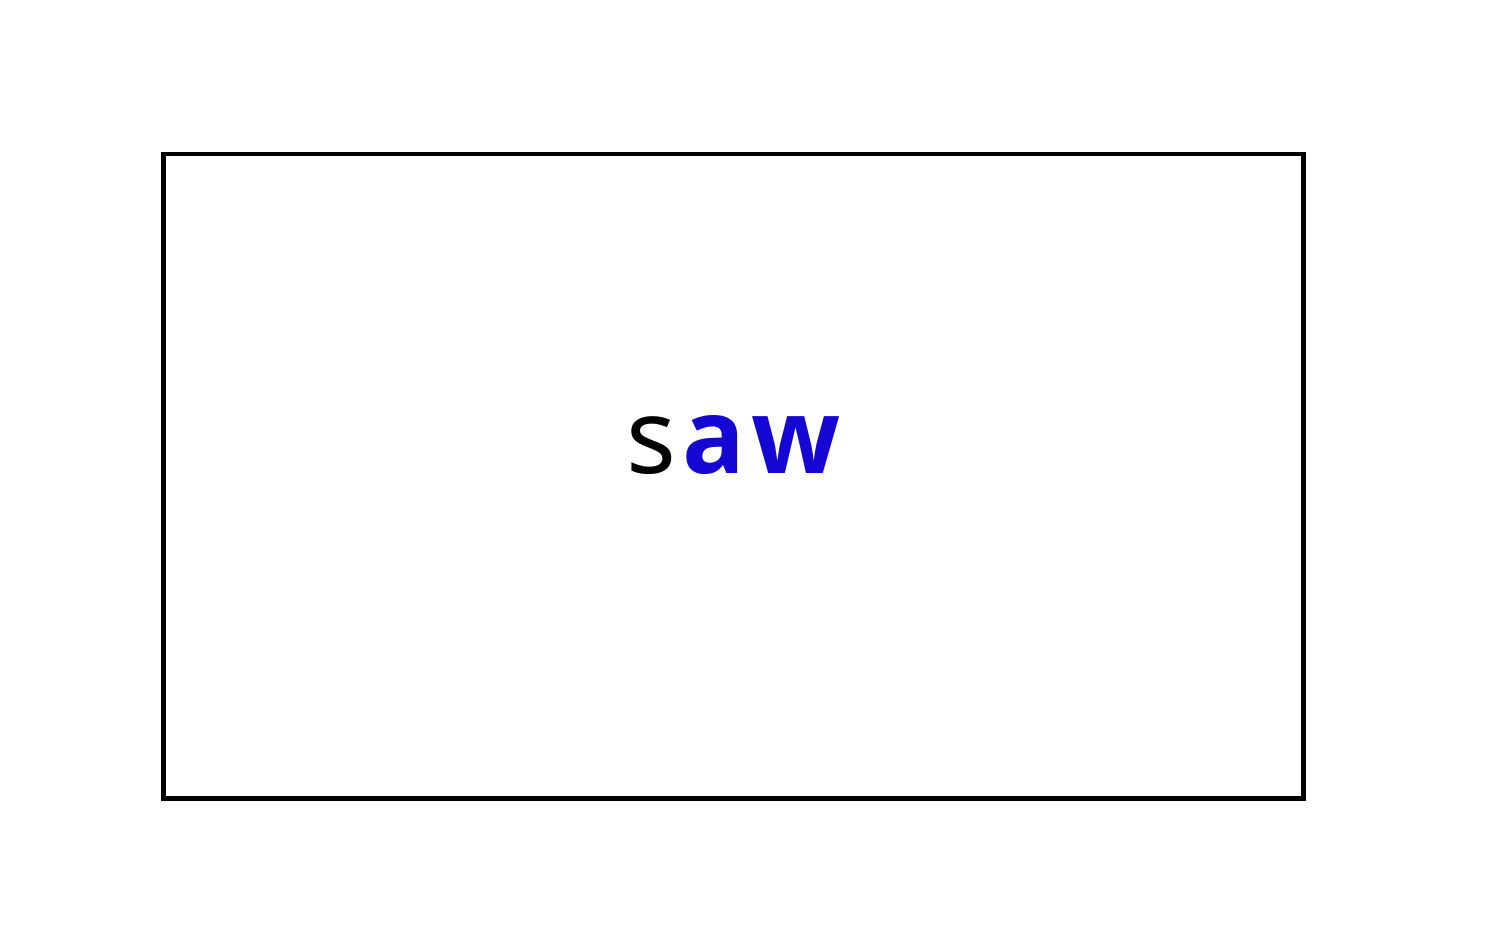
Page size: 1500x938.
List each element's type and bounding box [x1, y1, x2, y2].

text_box [163, 153, 1304, 800]
